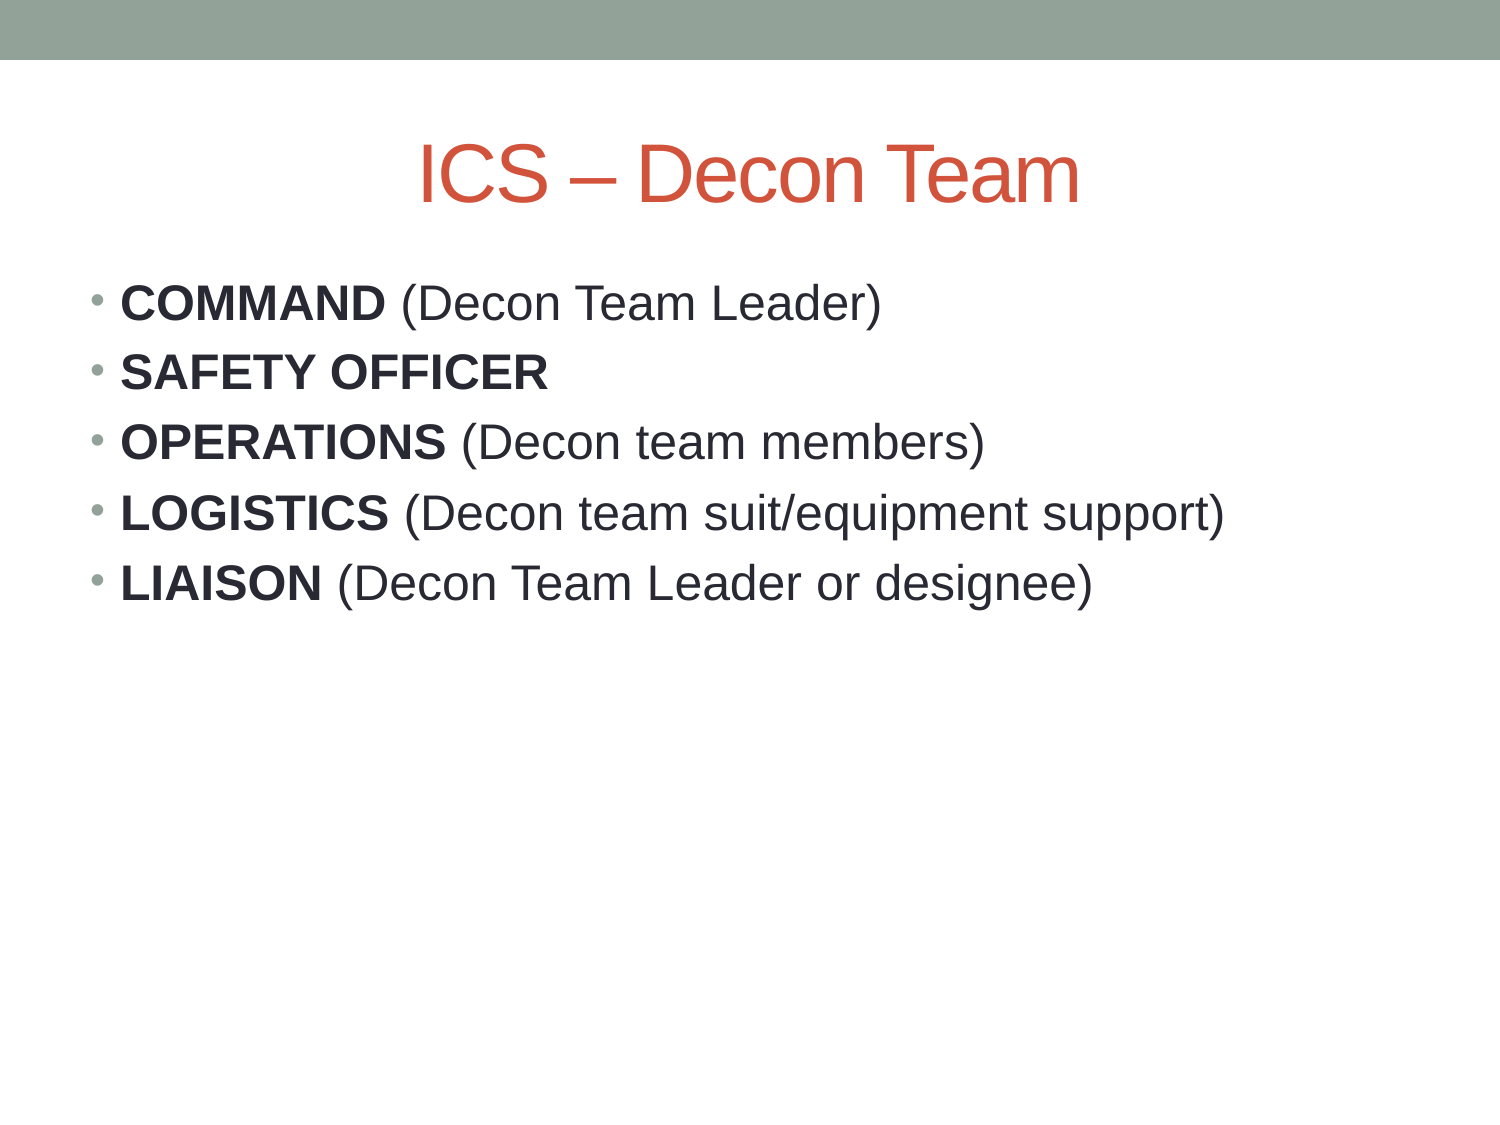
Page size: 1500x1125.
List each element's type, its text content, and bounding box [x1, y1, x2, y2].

title ICS – Decon Team [75, 87, 1425, 250]
list Command (Decon Team Leader) Safety Officer Operations (Decon team members) Logistics (Decon team suit/equipment support) Liaison (Decon Team Leader or designee) [74, 262, 1426, 1063]
